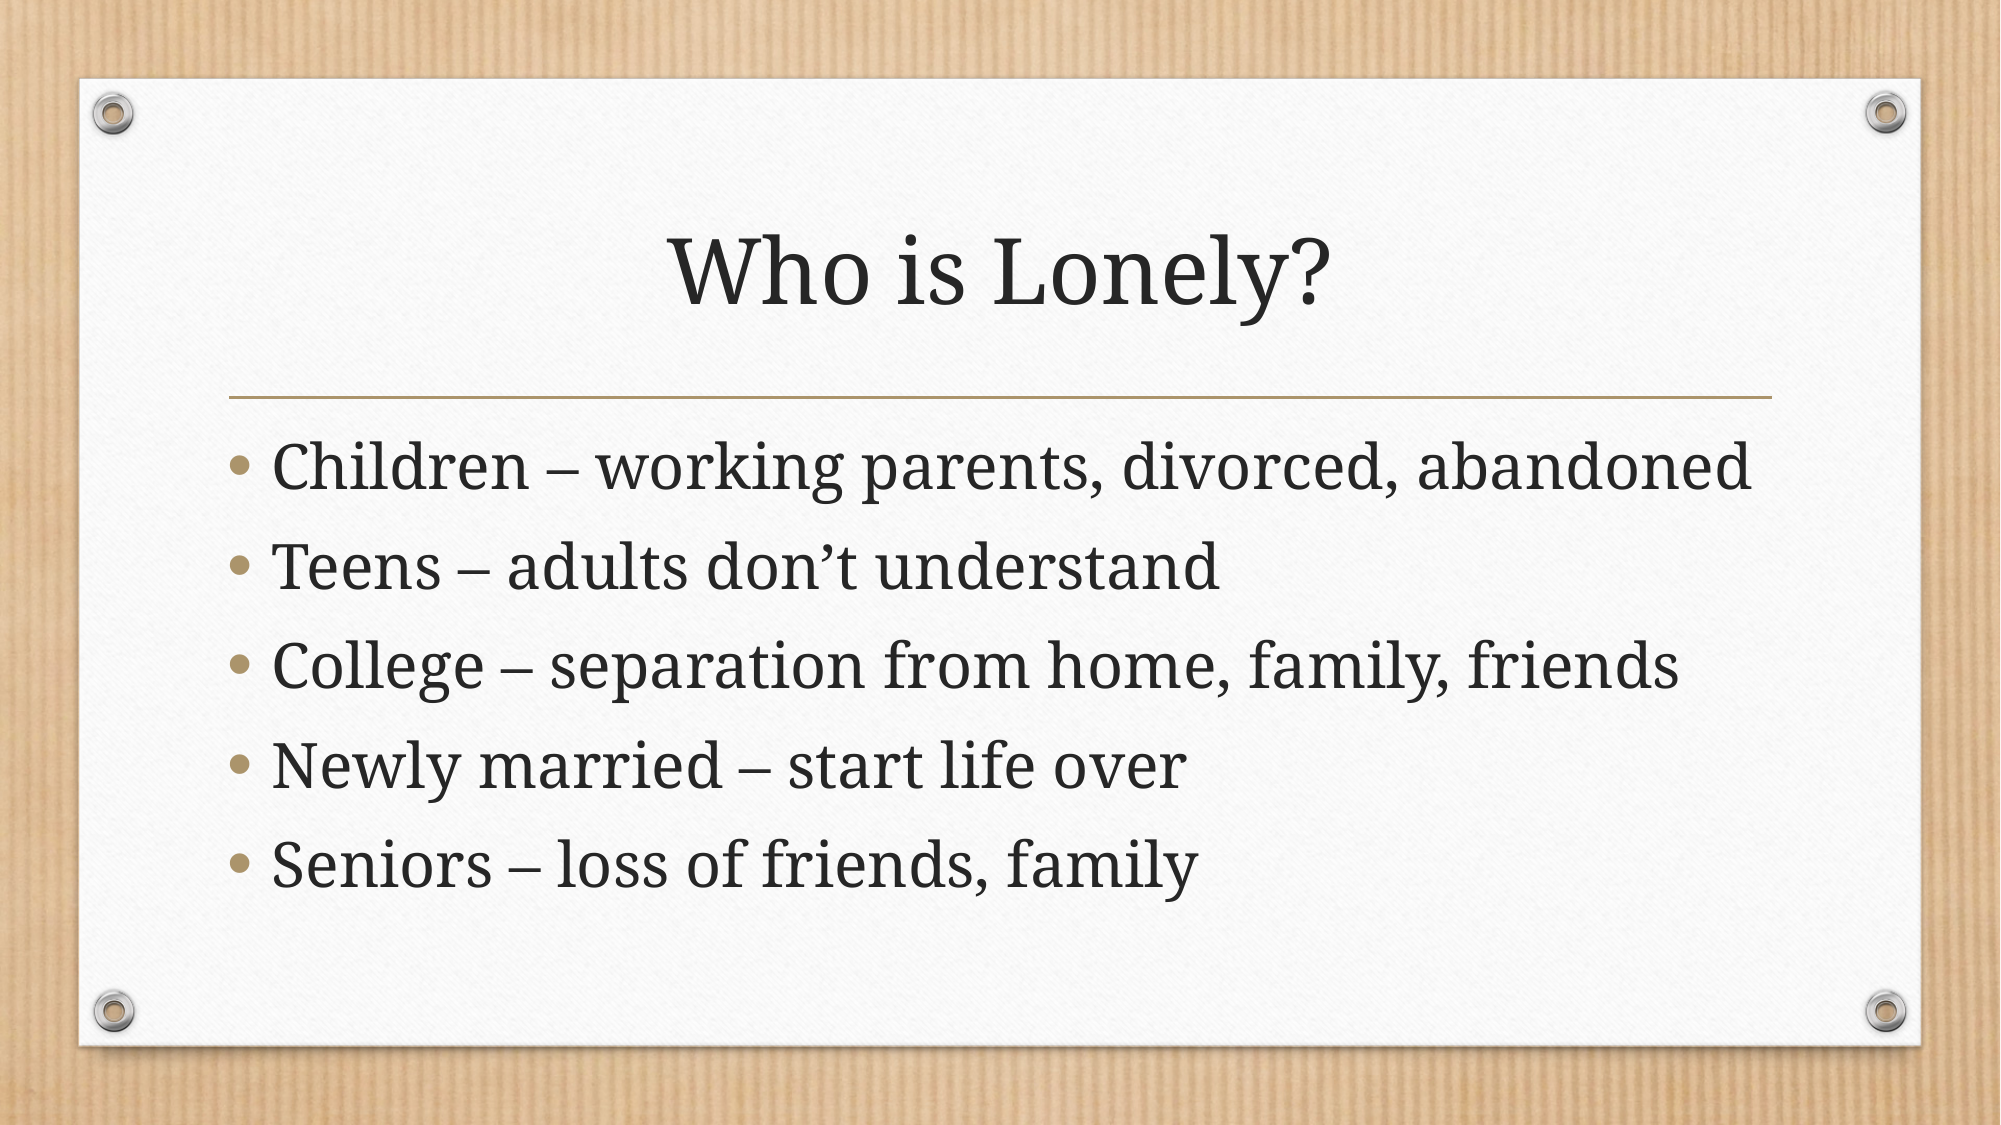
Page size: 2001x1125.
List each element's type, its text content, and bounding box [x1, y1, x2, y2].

title Who is Lonely? [212, 161, 1788, 375]
picture [0, 0, 2001, 1125]
list Children – working parents, divorced, abandoned Teens – adults don’t understand College – separation from home, family, friends Newly married – start life over Seniors – loss of friends, family [212, 419, 1788, 964]
